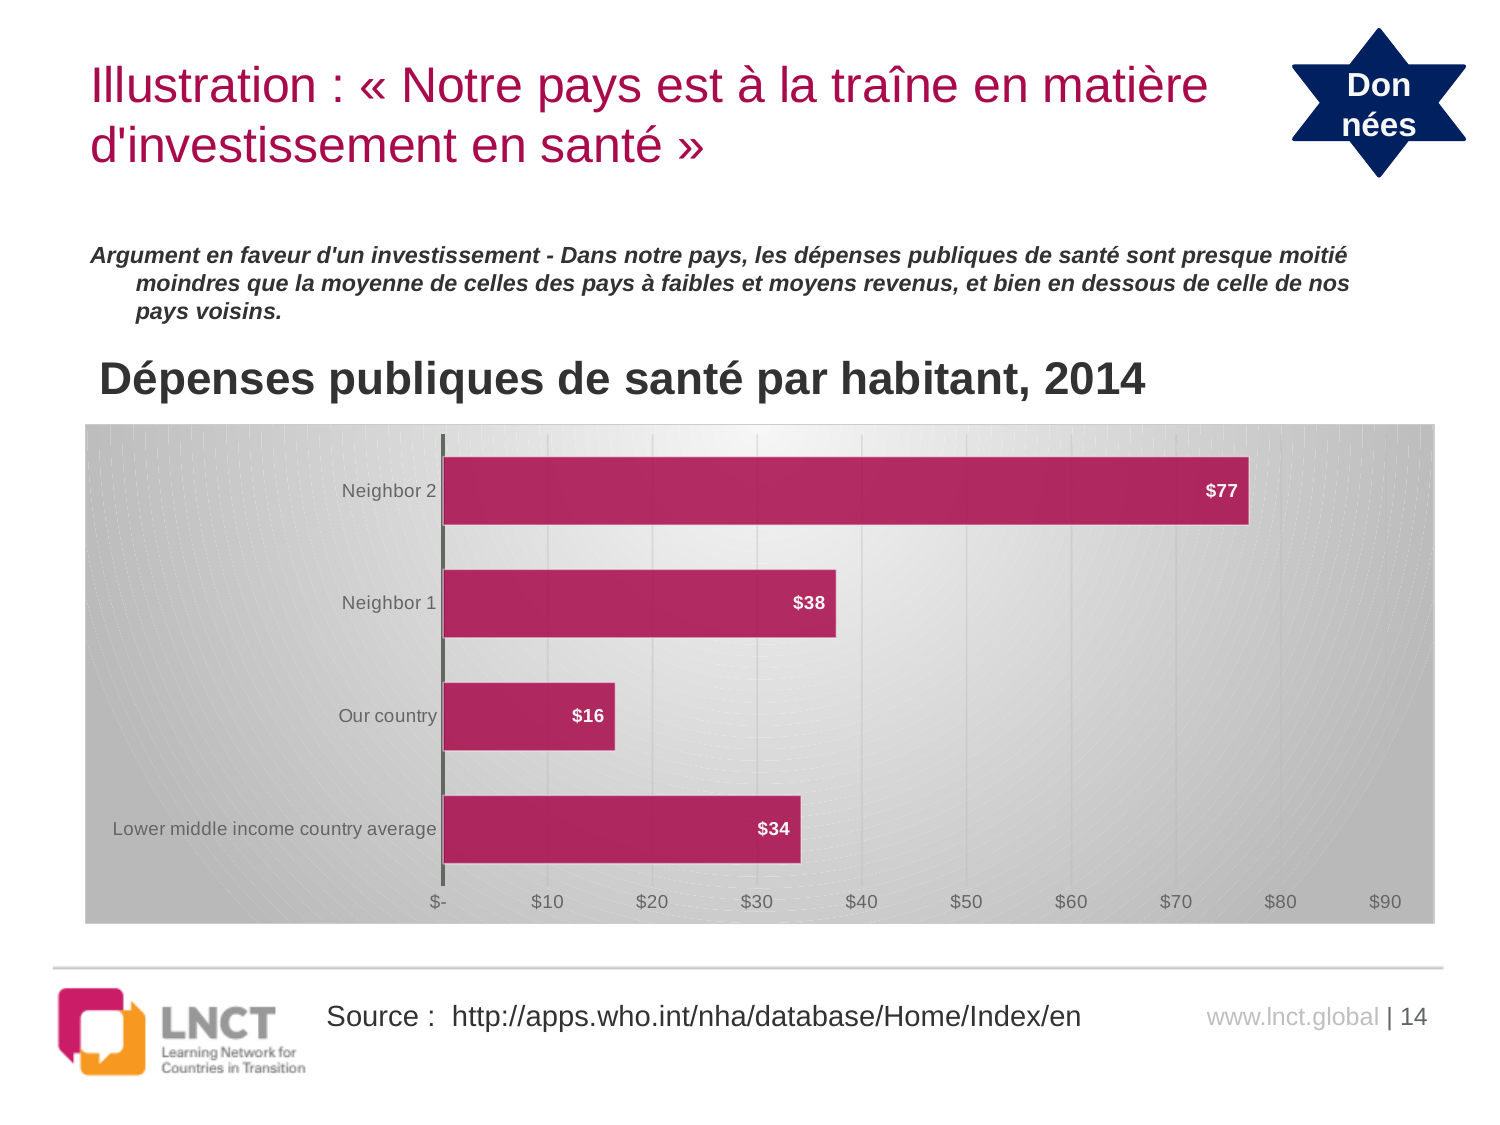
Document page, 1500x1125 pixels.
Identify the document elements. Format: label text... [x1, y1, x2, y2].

slide_number www.lnct.global | 14 [1093, 985, 1444, 1046]
text_box Argument en faveur d'un investissement - Dans notre pays, les dépenses publiques de santé sont presque moitié moindres que la moyenne de celles des pays à faibles et moyens revenus, et bien en dessous de celle de nos pays voisins. [74, 232, 1425, 333]
chart [84, 423, 1435, 925]
text_box Source : http://apps.who.int/nha/database/Home/Index/en [311, 990, 1284, 1040]
text_box Données [1292, 27, 1466, 178]
list Dépenses publiques de santé par habitant, 2014 [84, 341, 1435, 423]
title Illustration : « Notre pays est à la traîne en matière d'investissement en santé » [75, 45, 1284, 232]
